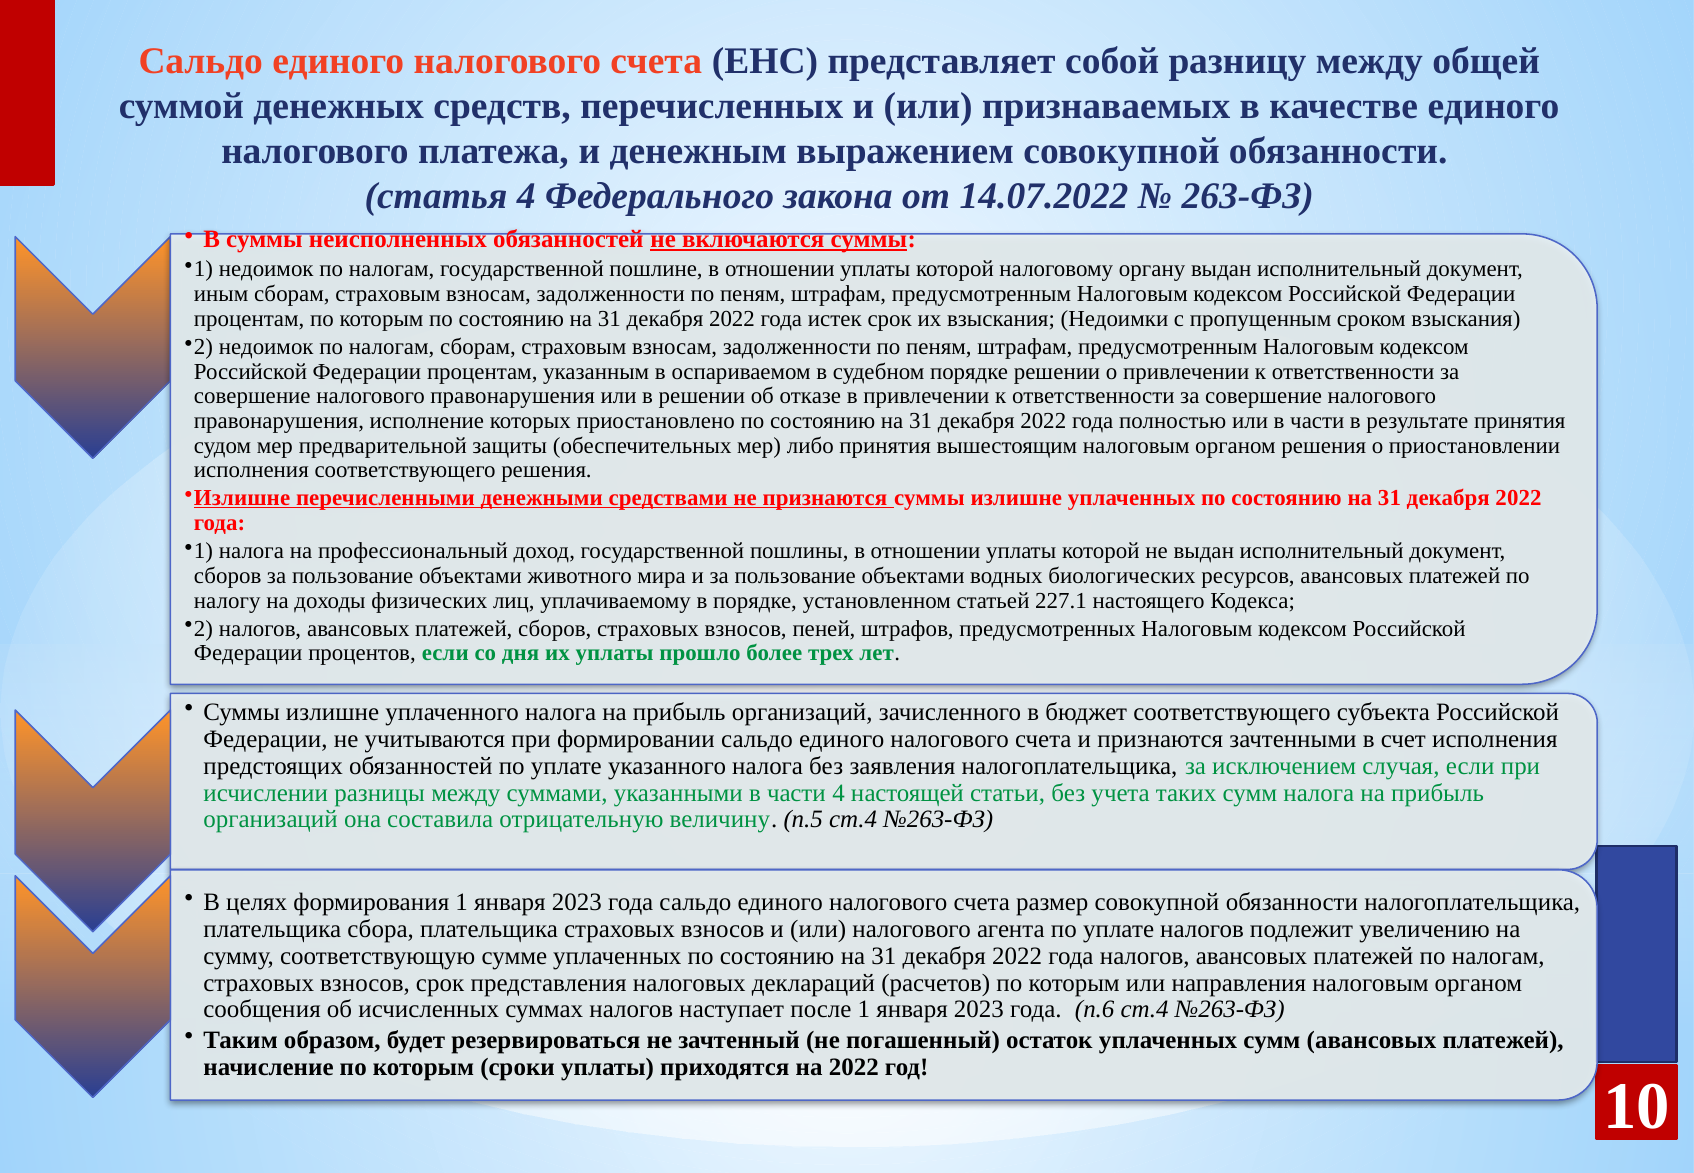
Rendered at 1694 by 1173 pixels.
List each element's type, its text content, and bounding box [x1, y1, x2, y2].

text_box 10 [1582, 1044, 1691, 1159]
title Сальдо единого налогового счета (ЕНС) представляет собой разницу между общей суммой денежных средств, перечисленных и (или) признаваемых в качестве единого налогового платежа, и денежным выражением совокупной обязанности. (статья 4 Федерального закона от 14.07.2022 № 263-ФЗ) [84, 28, 1595, 201]
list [14, 202, 1598, 1119]
